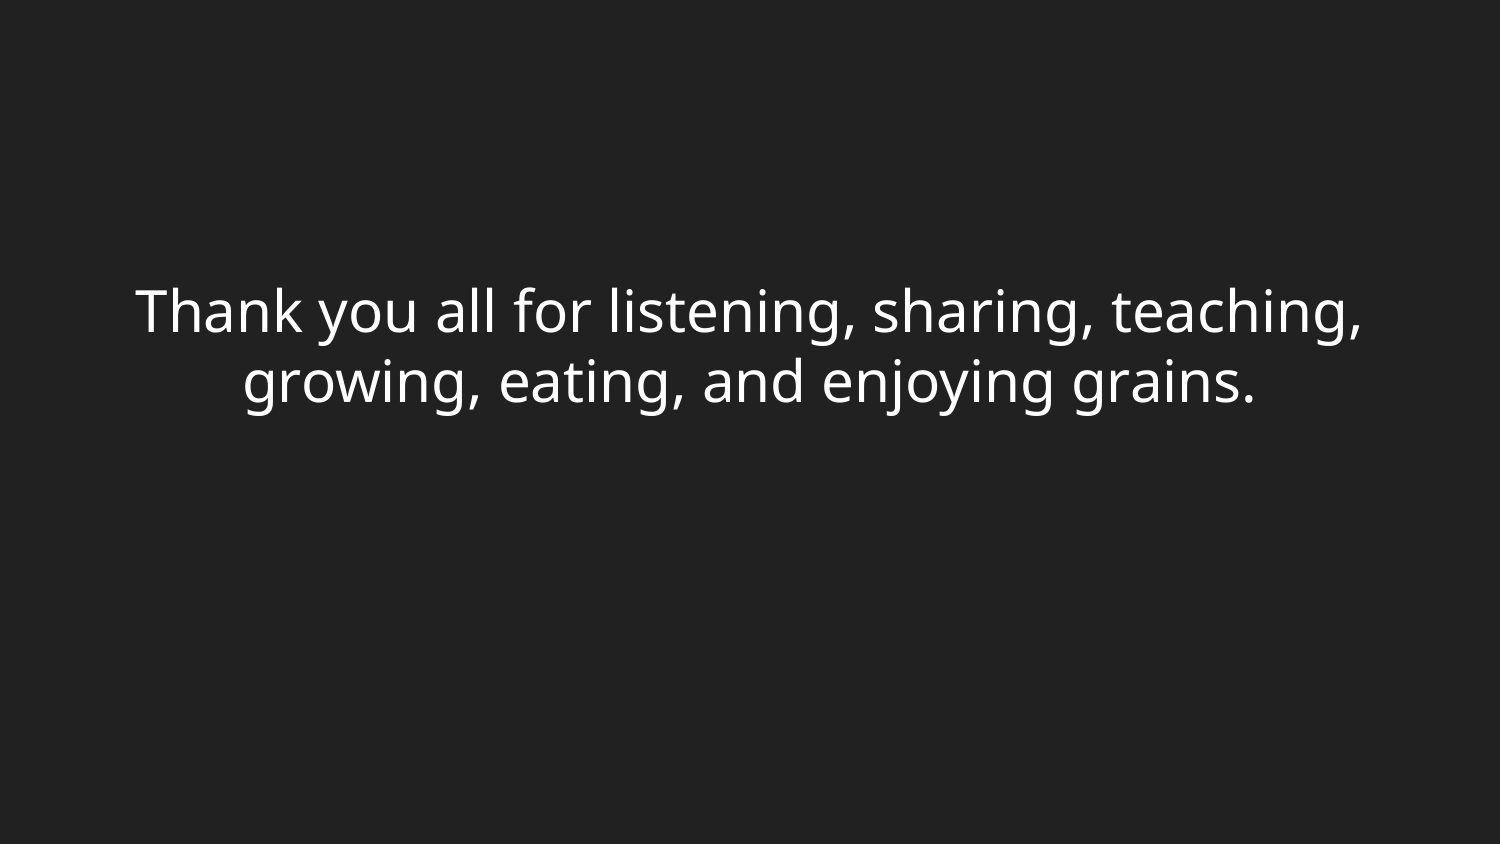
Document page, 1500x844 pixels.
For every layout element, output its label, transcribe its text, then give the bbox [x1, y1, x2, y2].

title Thank you all for listening, sharing, teaching, growing, eating, and enjoying grains. [51, 259, 1449, 422]
